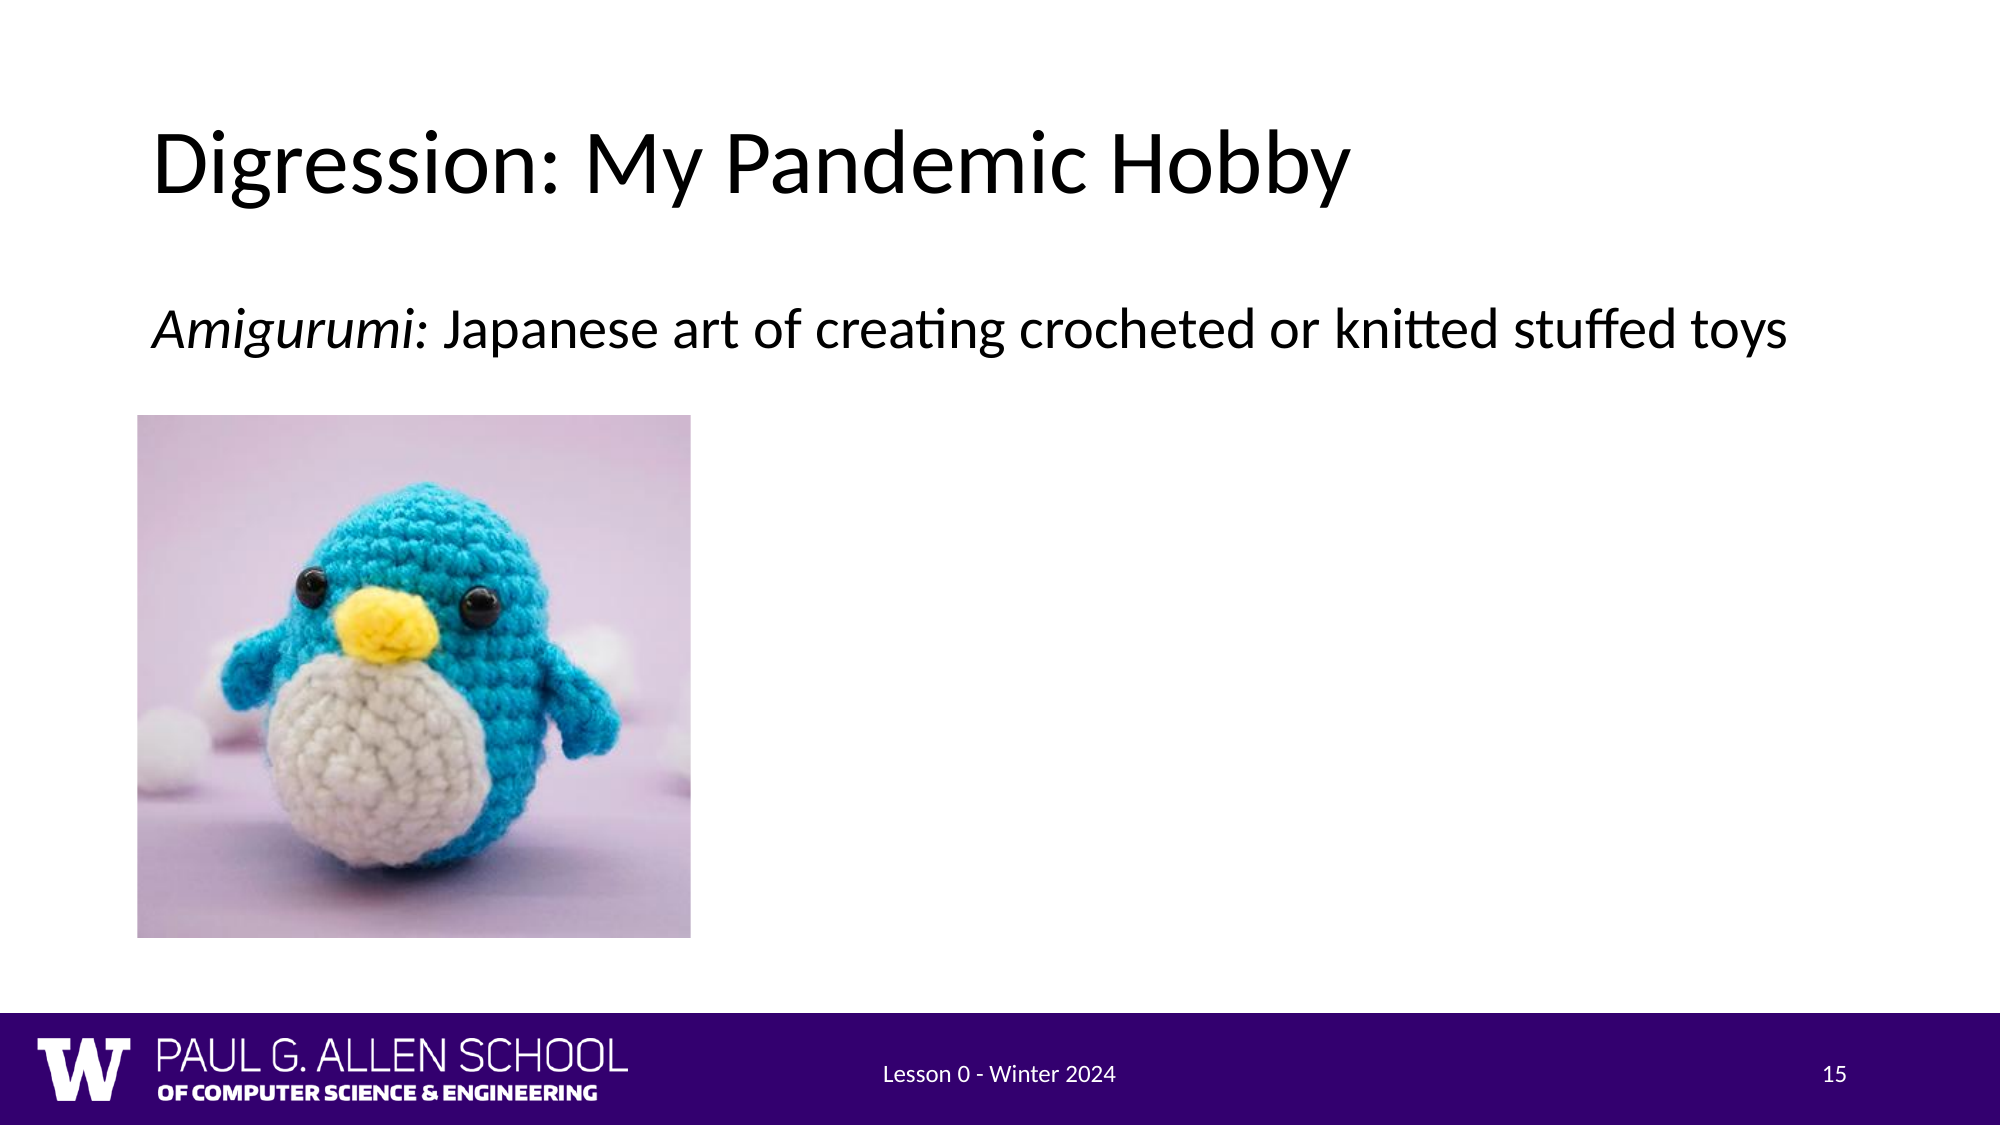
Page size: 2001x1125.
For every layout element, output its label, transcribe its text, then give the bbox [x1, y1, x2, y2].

title Digression: My Pandemic Hobby [137, 59, 1863, 278]
list Amigurumi: Japanese art of creating crocheted or knitted stuffed toys [137, 299, 1863, 992]
footer Lesson 0 - Winter 2024 [662, 1042, 1338, 1103]
picture [137, 415, 691, 938]
picture [0, 1013, 2000, 1125]
slide_number 15 [1412, 1042, 1863, 1103]
